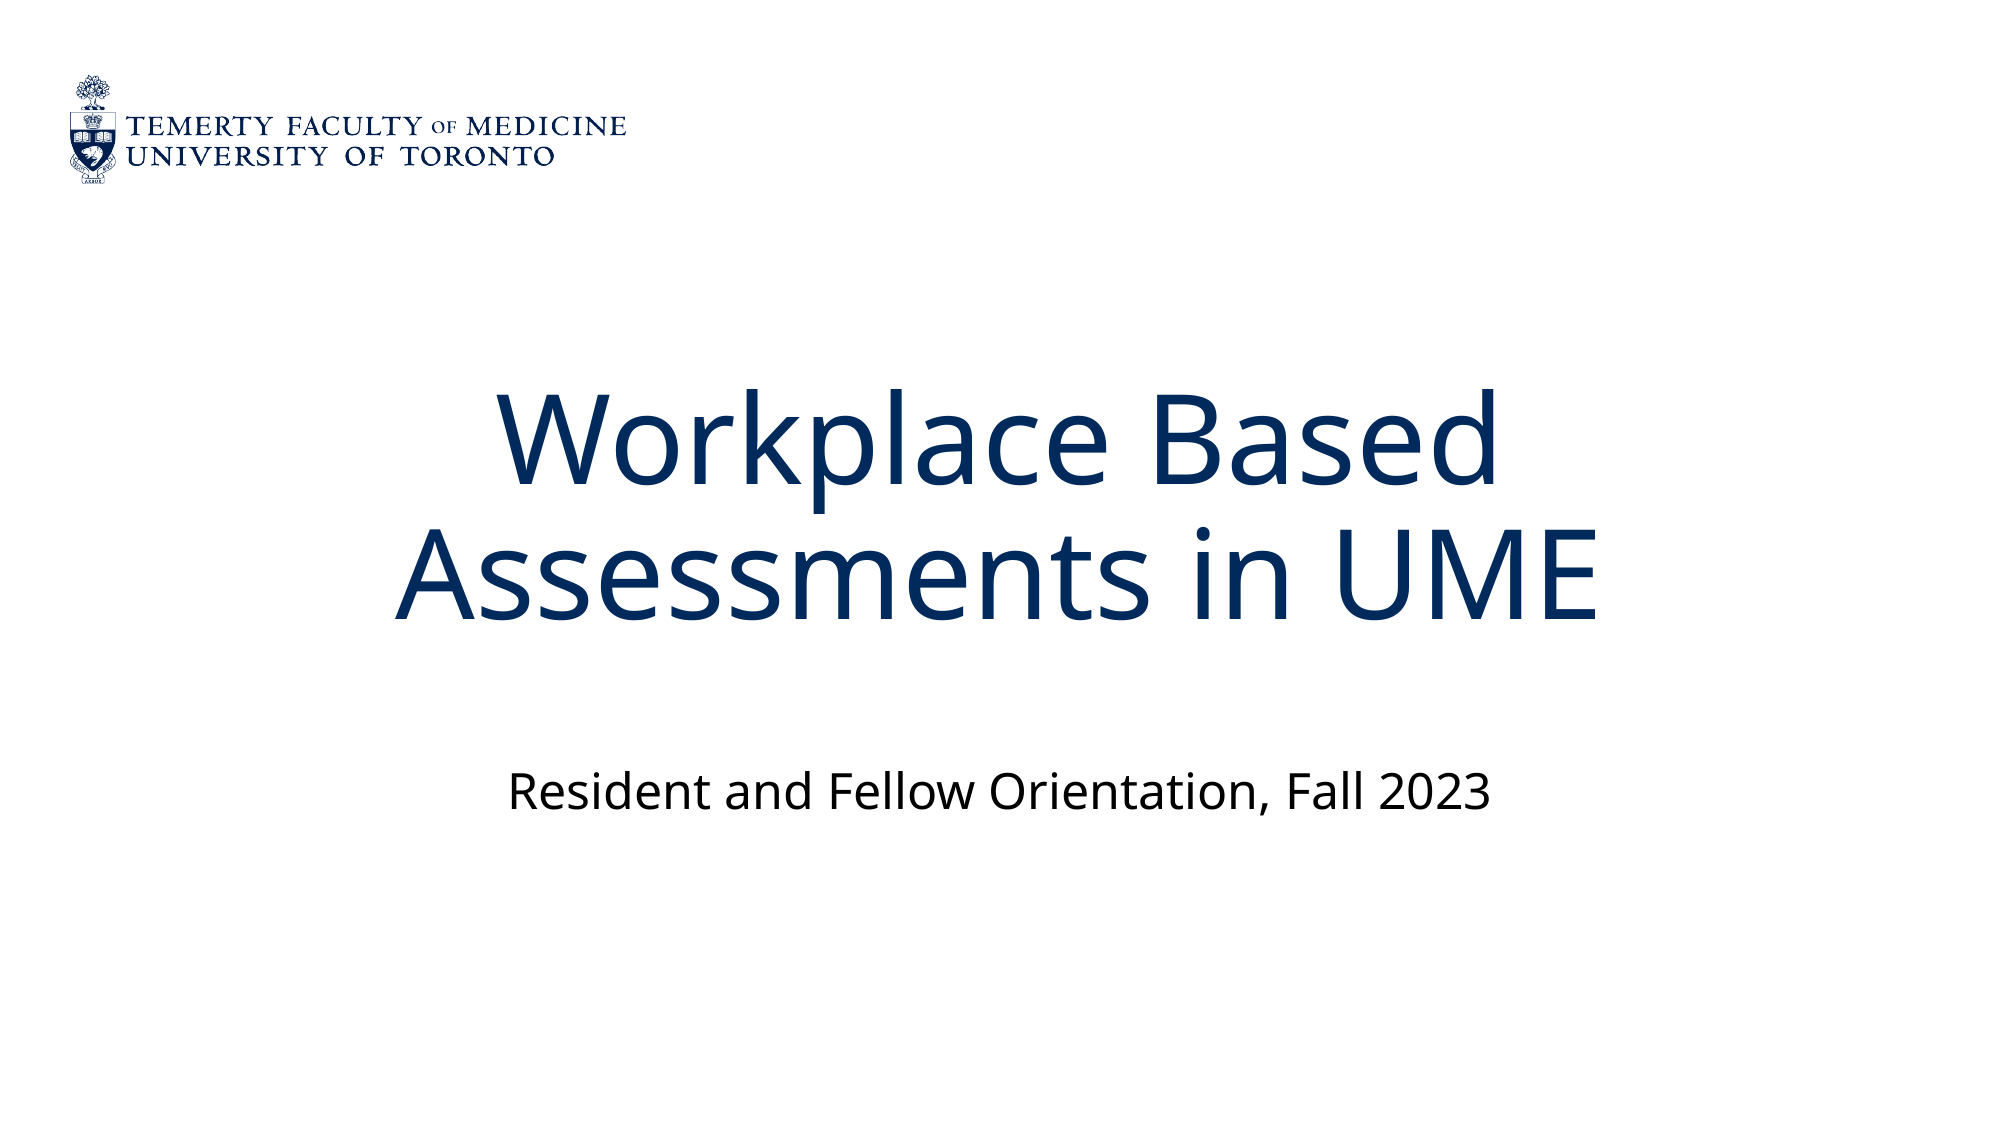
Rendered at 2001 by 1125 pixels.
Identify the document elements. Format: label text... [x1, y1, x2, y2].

subtitle Resident and Fellow Orientation, Fall 2023 [249, 758, 1750, 1031]
picture [70, 75, 626, 185]
title Workplace Based Assessments in UME [249, 262, 1750, 655]
